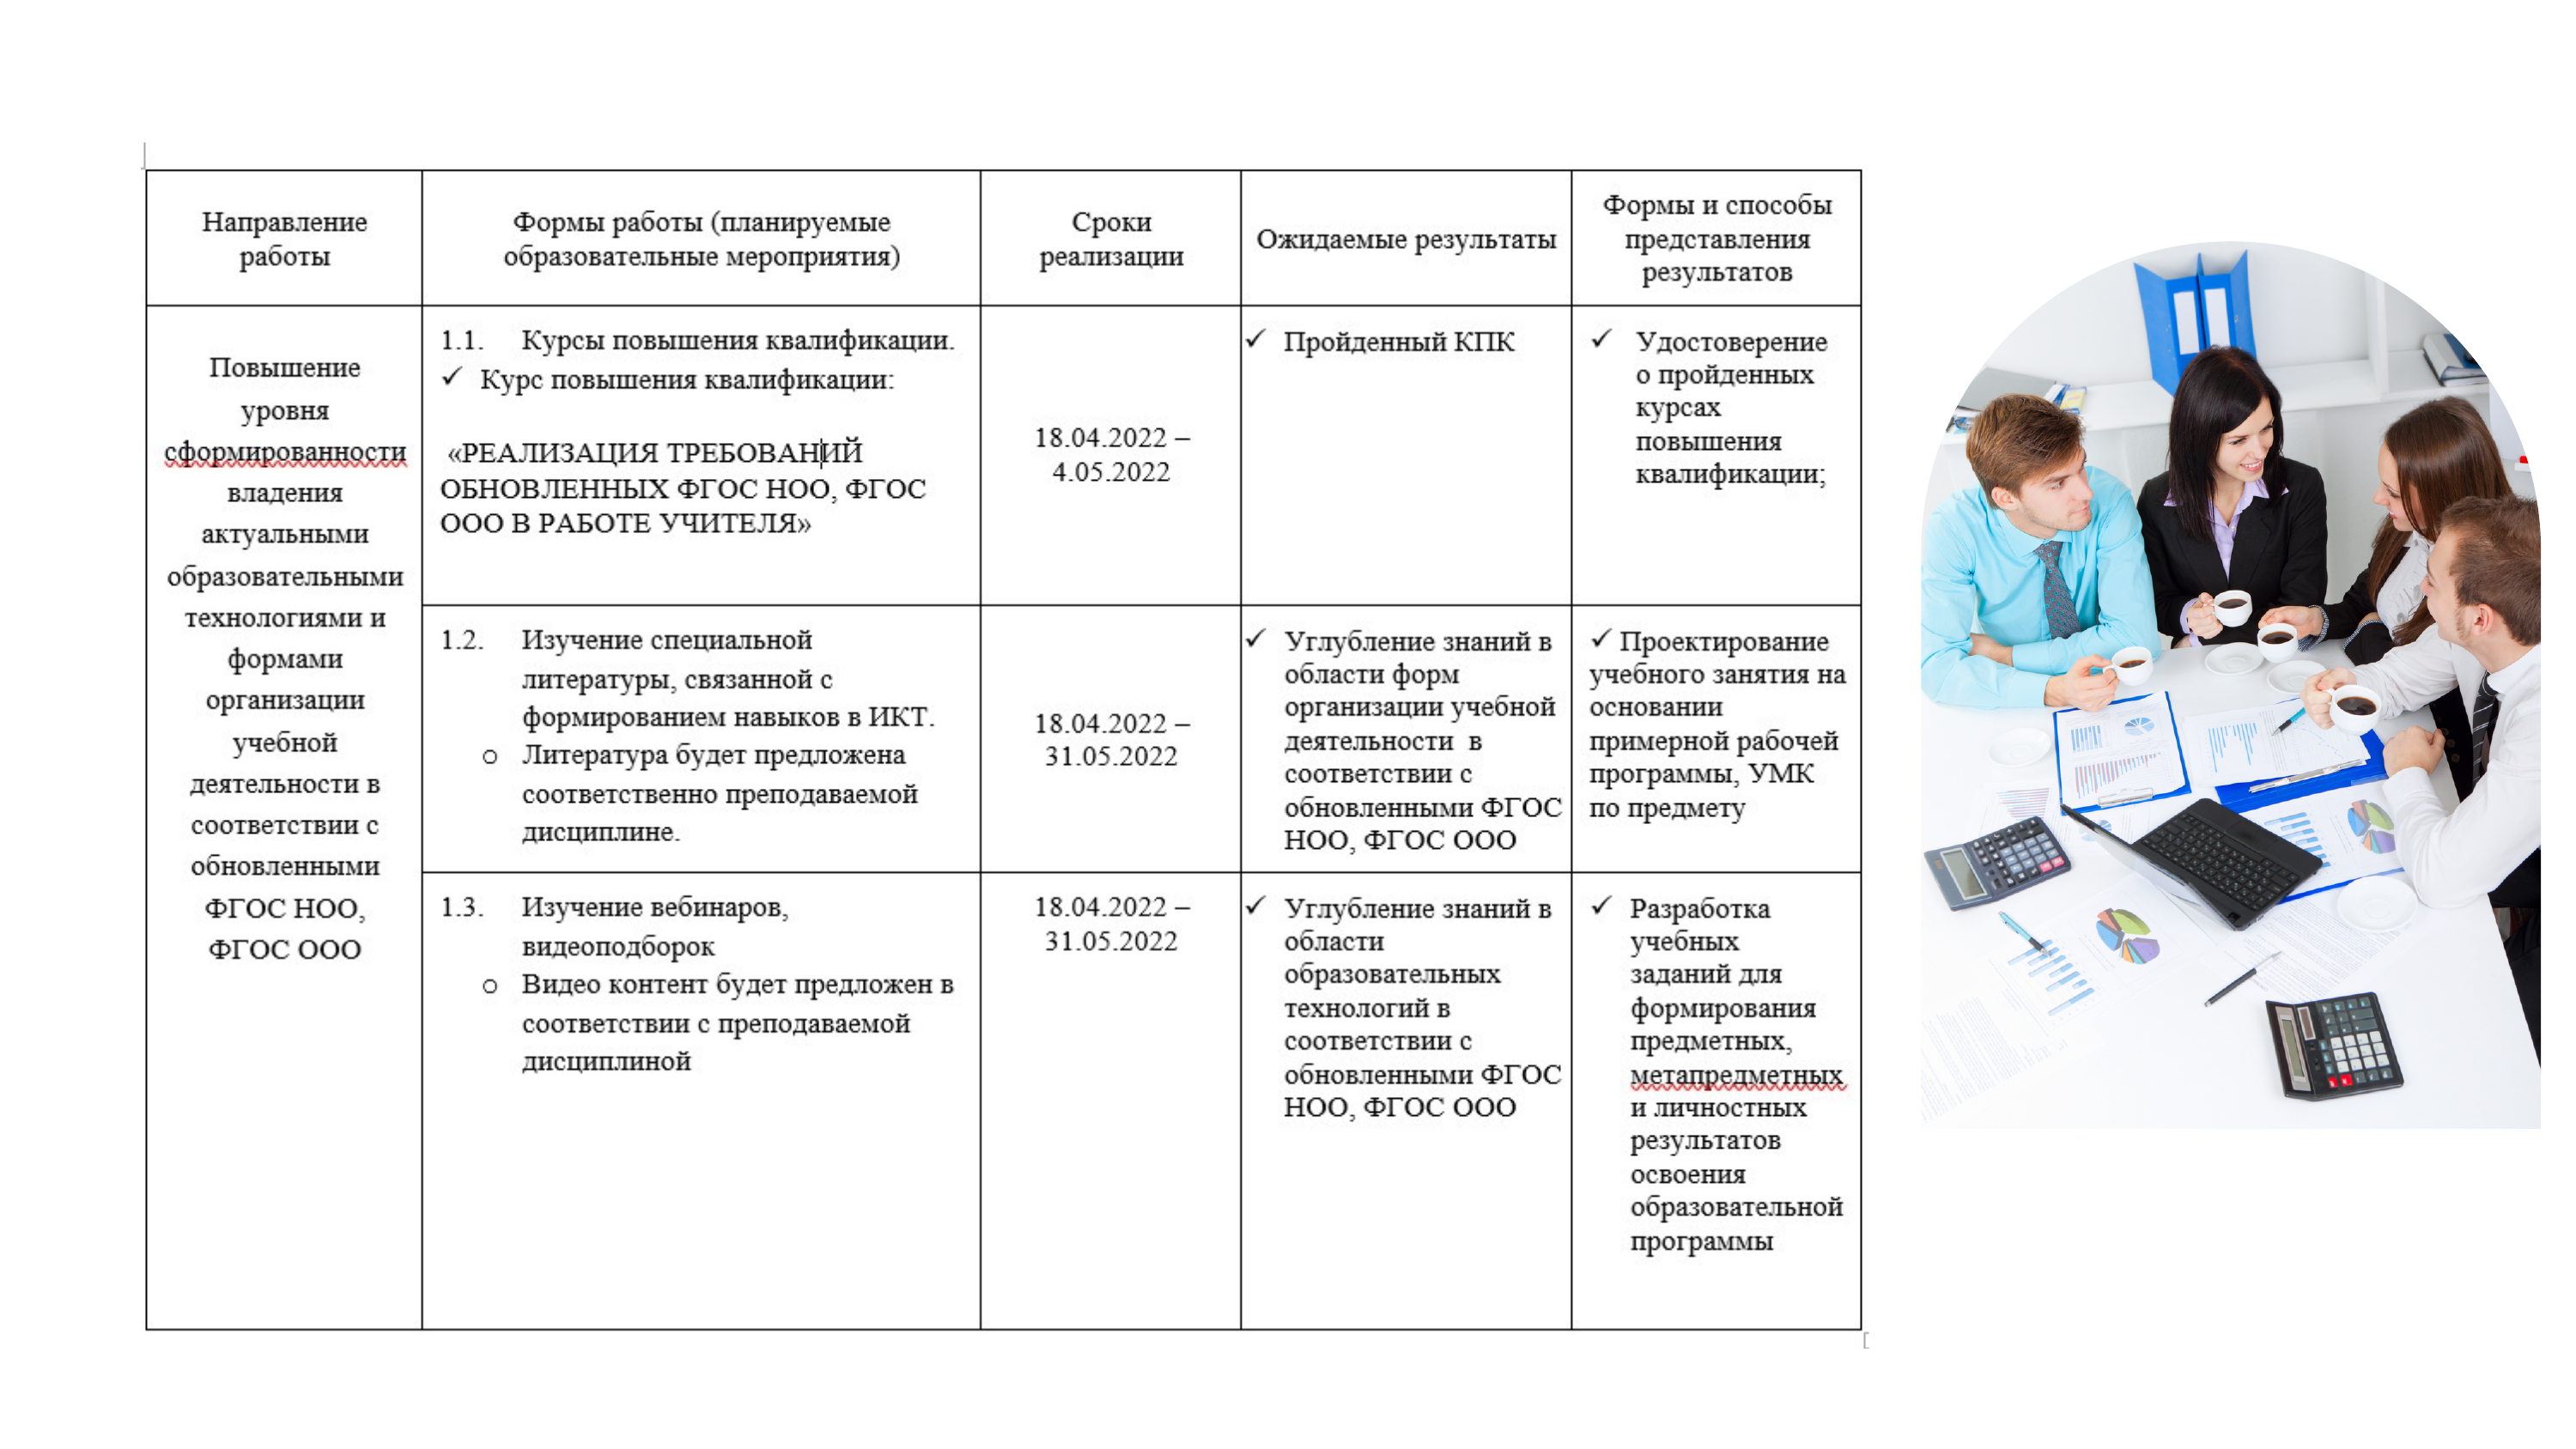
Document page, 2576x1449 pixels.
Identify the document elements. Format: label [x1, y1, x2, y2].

picture [139, 133, 1869, 1349]
text_box [1921, 240, 2542, 1130]
